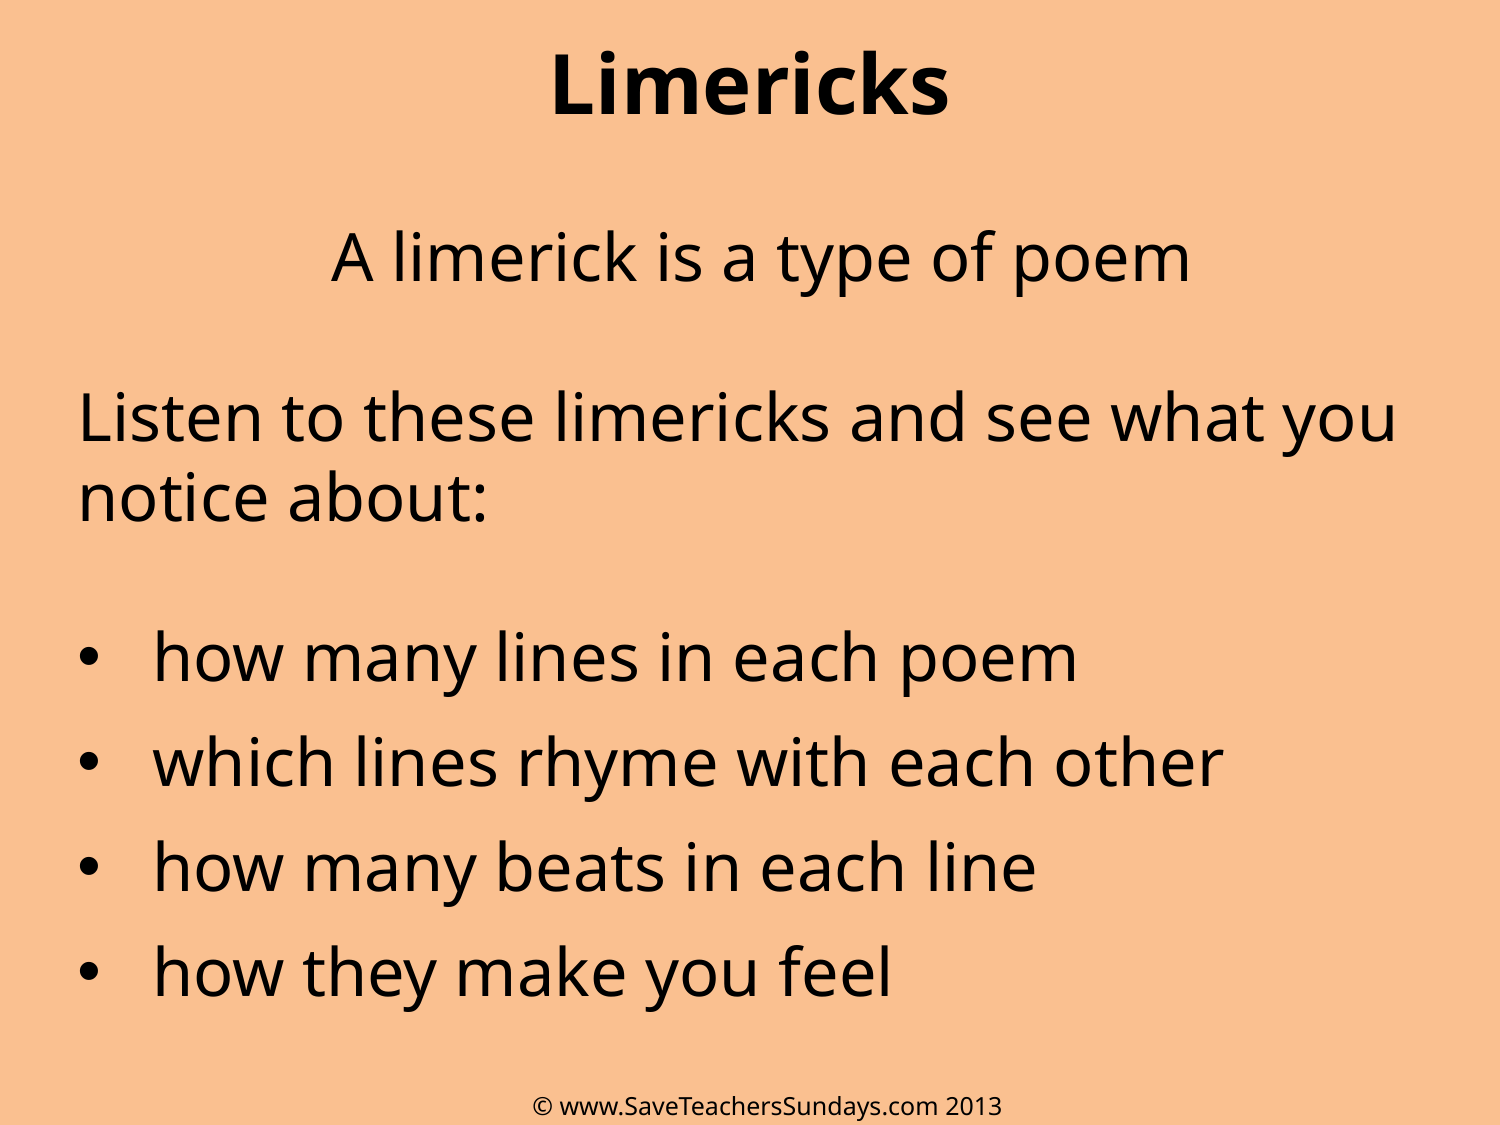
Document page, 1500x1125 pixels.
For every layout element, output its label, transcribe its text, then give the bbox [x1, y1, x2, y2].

title Limericks [112, 12, 1388, 150]
text_box © www.SaveTeachersSundays.com 2013 [501, 1082, 1034, 1125]
text_box A limerick is a type of poem Listen to these limericks and see what you notice about: how many lines in each poem which lines rhyme with each other how many beats in each line how they make you feel [62, 199, 1463, 1025]
